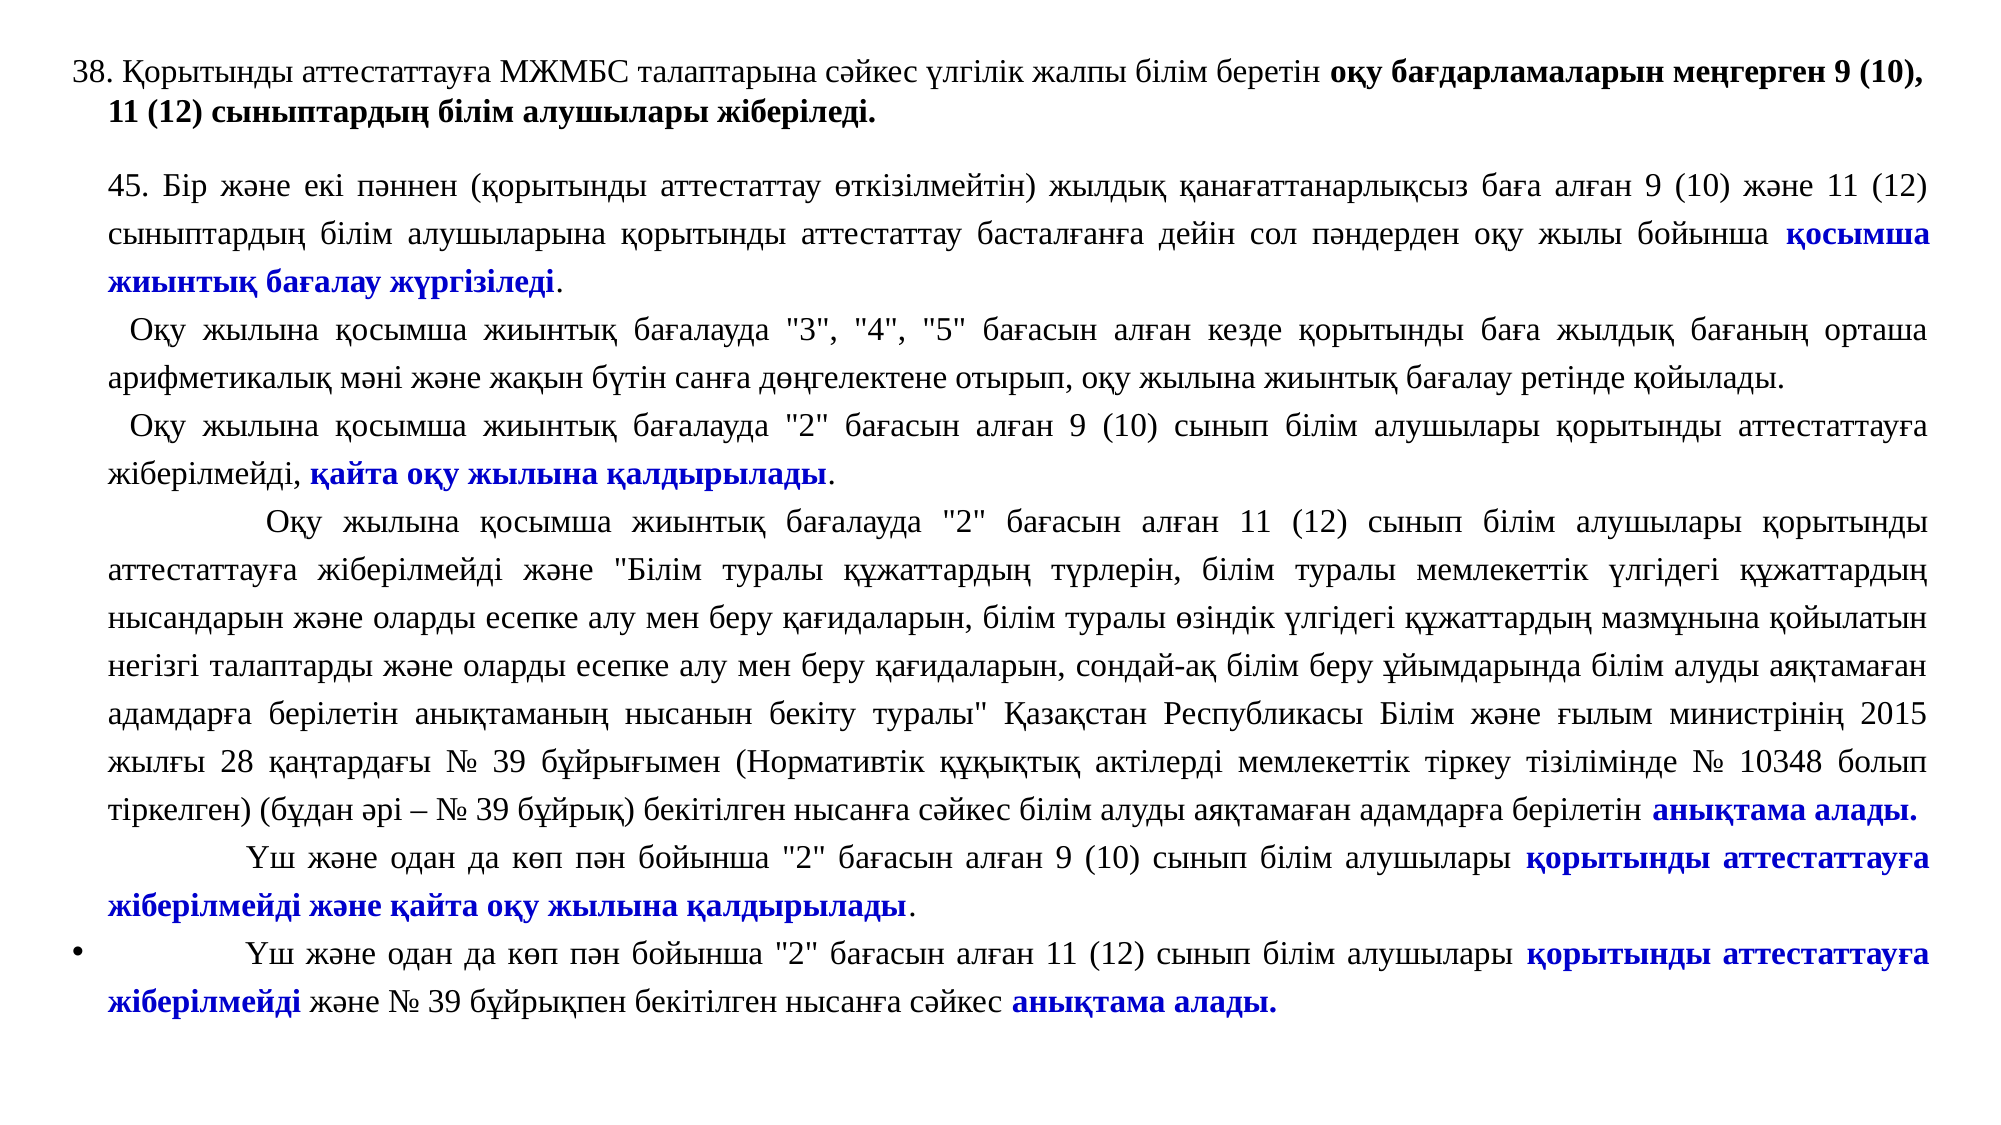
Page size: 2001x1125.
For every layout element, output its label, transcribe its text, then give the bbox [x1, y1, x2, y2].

list 38. Қорытынды аттестаттауға МЖМБС талаптарына сәйкес үлгілік жалпы білім беретін оқу бағдарламаларын меңгерген 9 (10), 11 (12) сыныптардың білім алушылары жіберіледі. 45. Бір және екі пәннен (қорытынды аттестаттау өткізілмейтін) жылдық қанағаттанарлықсыз баға алған 9 (10) және 11 (12) сыныптардың білім алушыларына қорытынды аттестаттау басталғанға дейін сол пәндерден оқу жылы бойынша қосымша жиынтық бағалау жүргізіледі. Оқу жылына қосымша жиынтық бағалауда "3", "4", "5" бағасын алған кезде қорытынды баға жылдық бағаның орташа арифметикалық мәні және жақын бүтін санға дөңгелектене отырып, оқу жылына жиынтық бағалау ретінде қойылады. Оқу жылына қосымша жиынтық бағалауда "2" бағасын алған 9 (10) сынып білім алушылары қорытынды аттестаттауға жіберілмейді, қайта оқу жылына қалдырылады. Оқу жылына қосымша жиынтық бағалауда "2" бағасын алған 11 (12) сынып білім алушылары қорытынды аттестаттауға жіберілмейді және "Білім туралы құжаттардың түрлерін, білім туралы мемлекеттік үлгідегі құжаттардың нысандарын және оларды есепке алу мен беру қағидаларын, білім туралы өзіндік үлгідегі құжаттардың мазмұнына қойылатын негізгі талаптарды және оларды есепке алу мен беру қағидаларын, сондай-ақ білім беру ұйымдарында білім алуды аяқтамаған адамдарға берілетін анықтаманың нысанын бекіту туралы" Қазақстан Республикасы Білім және ғылым министрінің 2015 жылғы 28 қаңтардағы № 39 бұйрығымен (Нормативтік құқықтық актілерді мемлекеттік тіркеу тізілімінде № 10348 болып тіркелген) (бұдан әрі – № 39 бұйрық) бекітілген нысанға сәйкес білім алуды аяқтамаған адамдарға берілетін анықтама алады. Үш және одан да көп пән бойынша "2" бағасын алған 9 (10) сынып білім алушылары қорытынды аттестаттауға жіберілмейді және қайта оқу жылына қалдырылады. Үш және одан да көп пән бойынша "2" бағасын алған 11 (12) сынып білім алушылары қорытынды аттестаттауға жіберілмейді және № 39 бұйрықпен бекітілген нысанға сәйкес анықтама алады. [56, 41, 1946, 1084]
